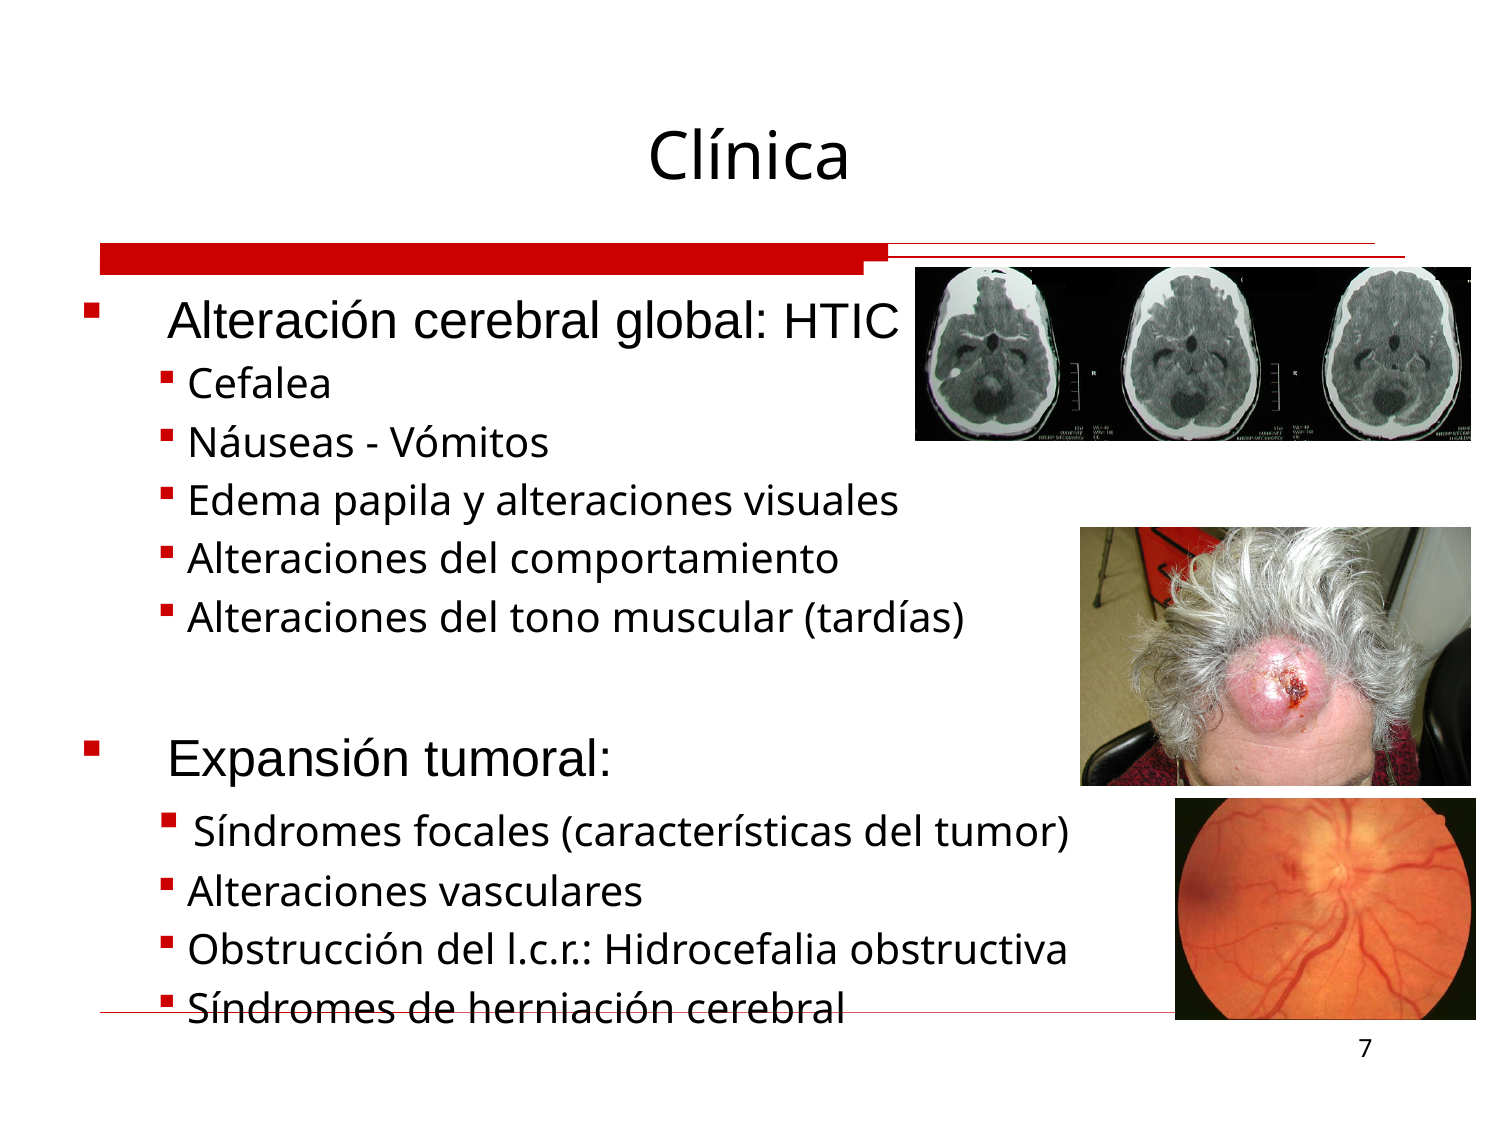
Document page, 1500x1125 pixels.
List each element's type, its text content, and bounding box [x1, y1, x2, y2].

subtitle Alteración cerebral global: HTIC Cefalea Náuseas - Vómitos Edema papila y alteraciones visuales Alteraciones del comportamiento Alteraciones del tono muscular (tardías) Expansión tumoral: Síndromes focales (características del tumor) Alteraciones vasculares Obstrucción del l.c.r.: Hidrocefalia obstructiva Síndromes de herniación cerebral [64, 278, 1353, 1071]
picture [915, 266, 1471, 441]
title Clínica [112, 94, 1388, 201]
picture [1174, 798, 1476, 1020]
picture [1080, 526, 1471, 787]
slide_number 7 [1074, 1029, 1388, 1101]
